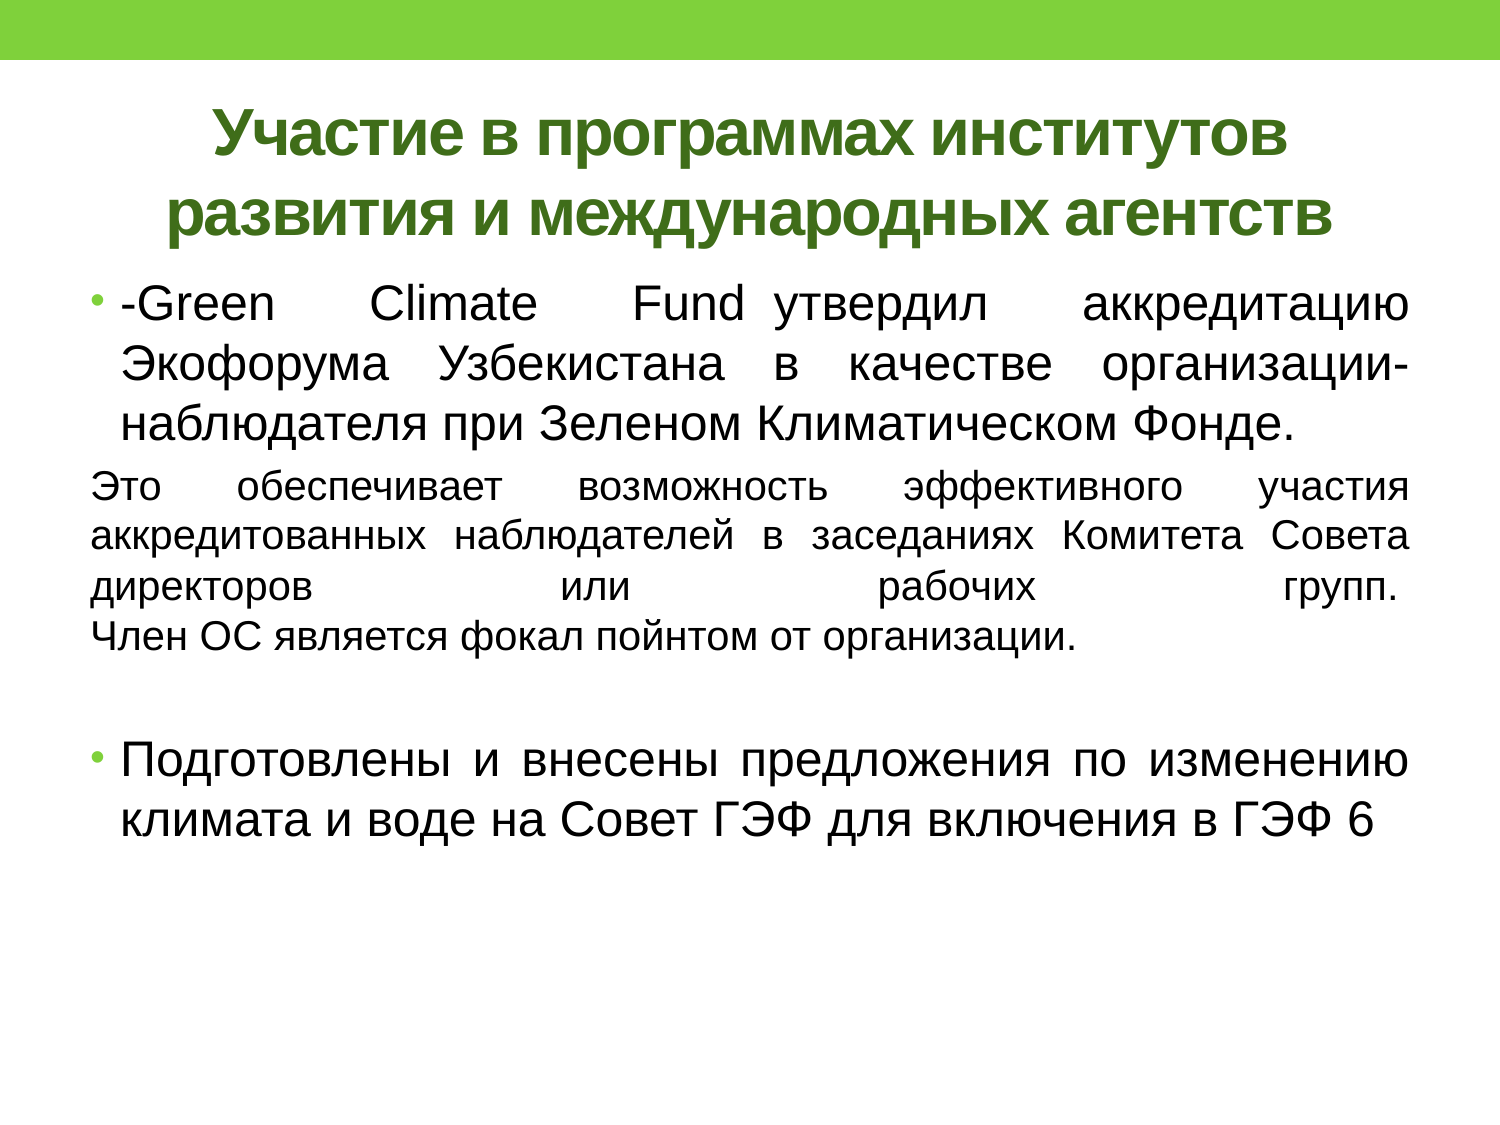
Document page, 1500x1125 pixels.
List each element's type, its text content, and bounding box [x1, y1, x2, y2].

title Участие в программах институтов развития и международных агентств [75, 87, 1425, 250]
list -Green Climate Fund утвердил аккредитацию Экофорума Узбекистана в качестве организации-наблюдателя при Зеленом Климатическом Фонде. Это обеспечивает возможность эффективного участия аккредитованных наблюдателей в заседаниях Комитета Совета директоров или рабочих групп. Член ОС является фокал пойнтом от организации. Подготовлены и внесены предложения по изменению климата и воде на Совет ГЭФ для включения в ГЭФ 6 [75, 262, 1425, 1063]
